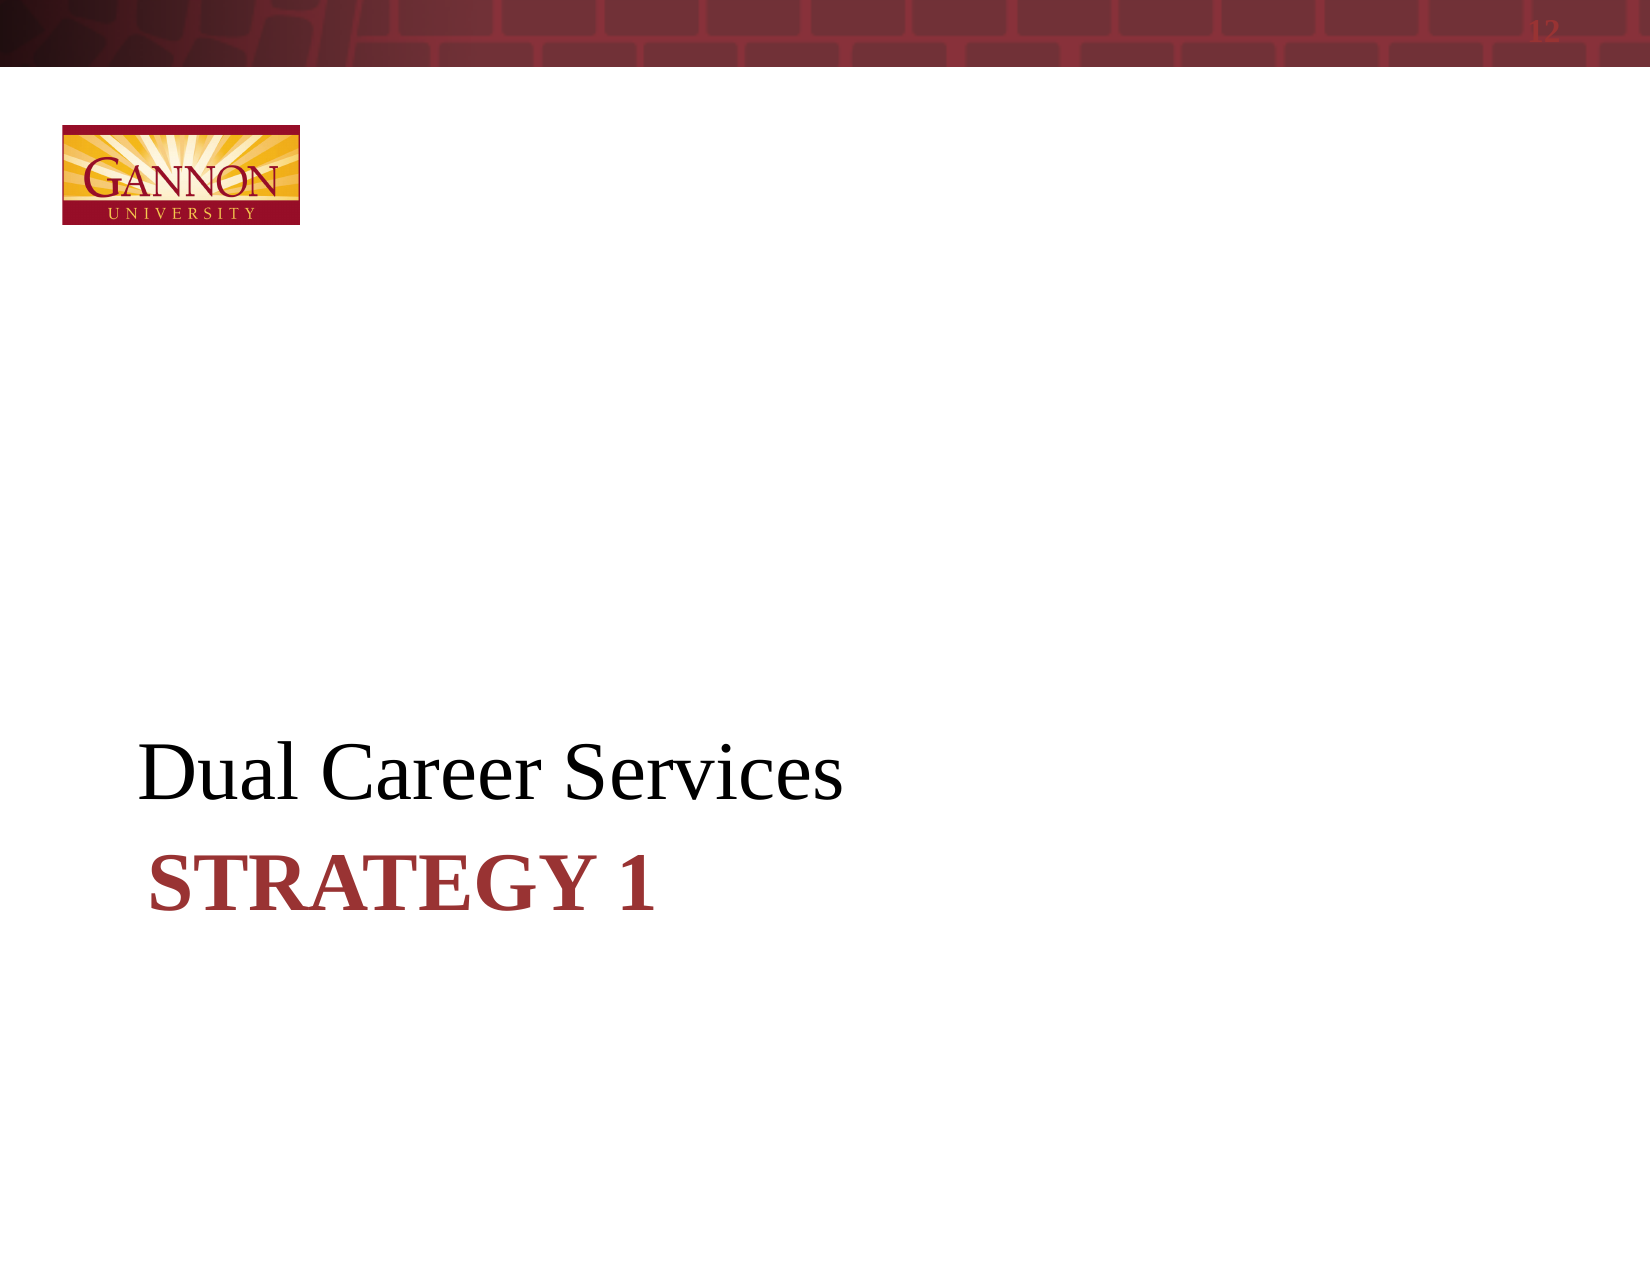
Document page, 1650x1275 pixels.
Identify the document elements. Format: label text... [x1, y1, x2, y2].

title Strategy 1 [130, 820, 1533, 1073]
slide_number 12 [1474, 0, 1613, 69]
list Dual Career Services [130, 540, 1533, 820]
